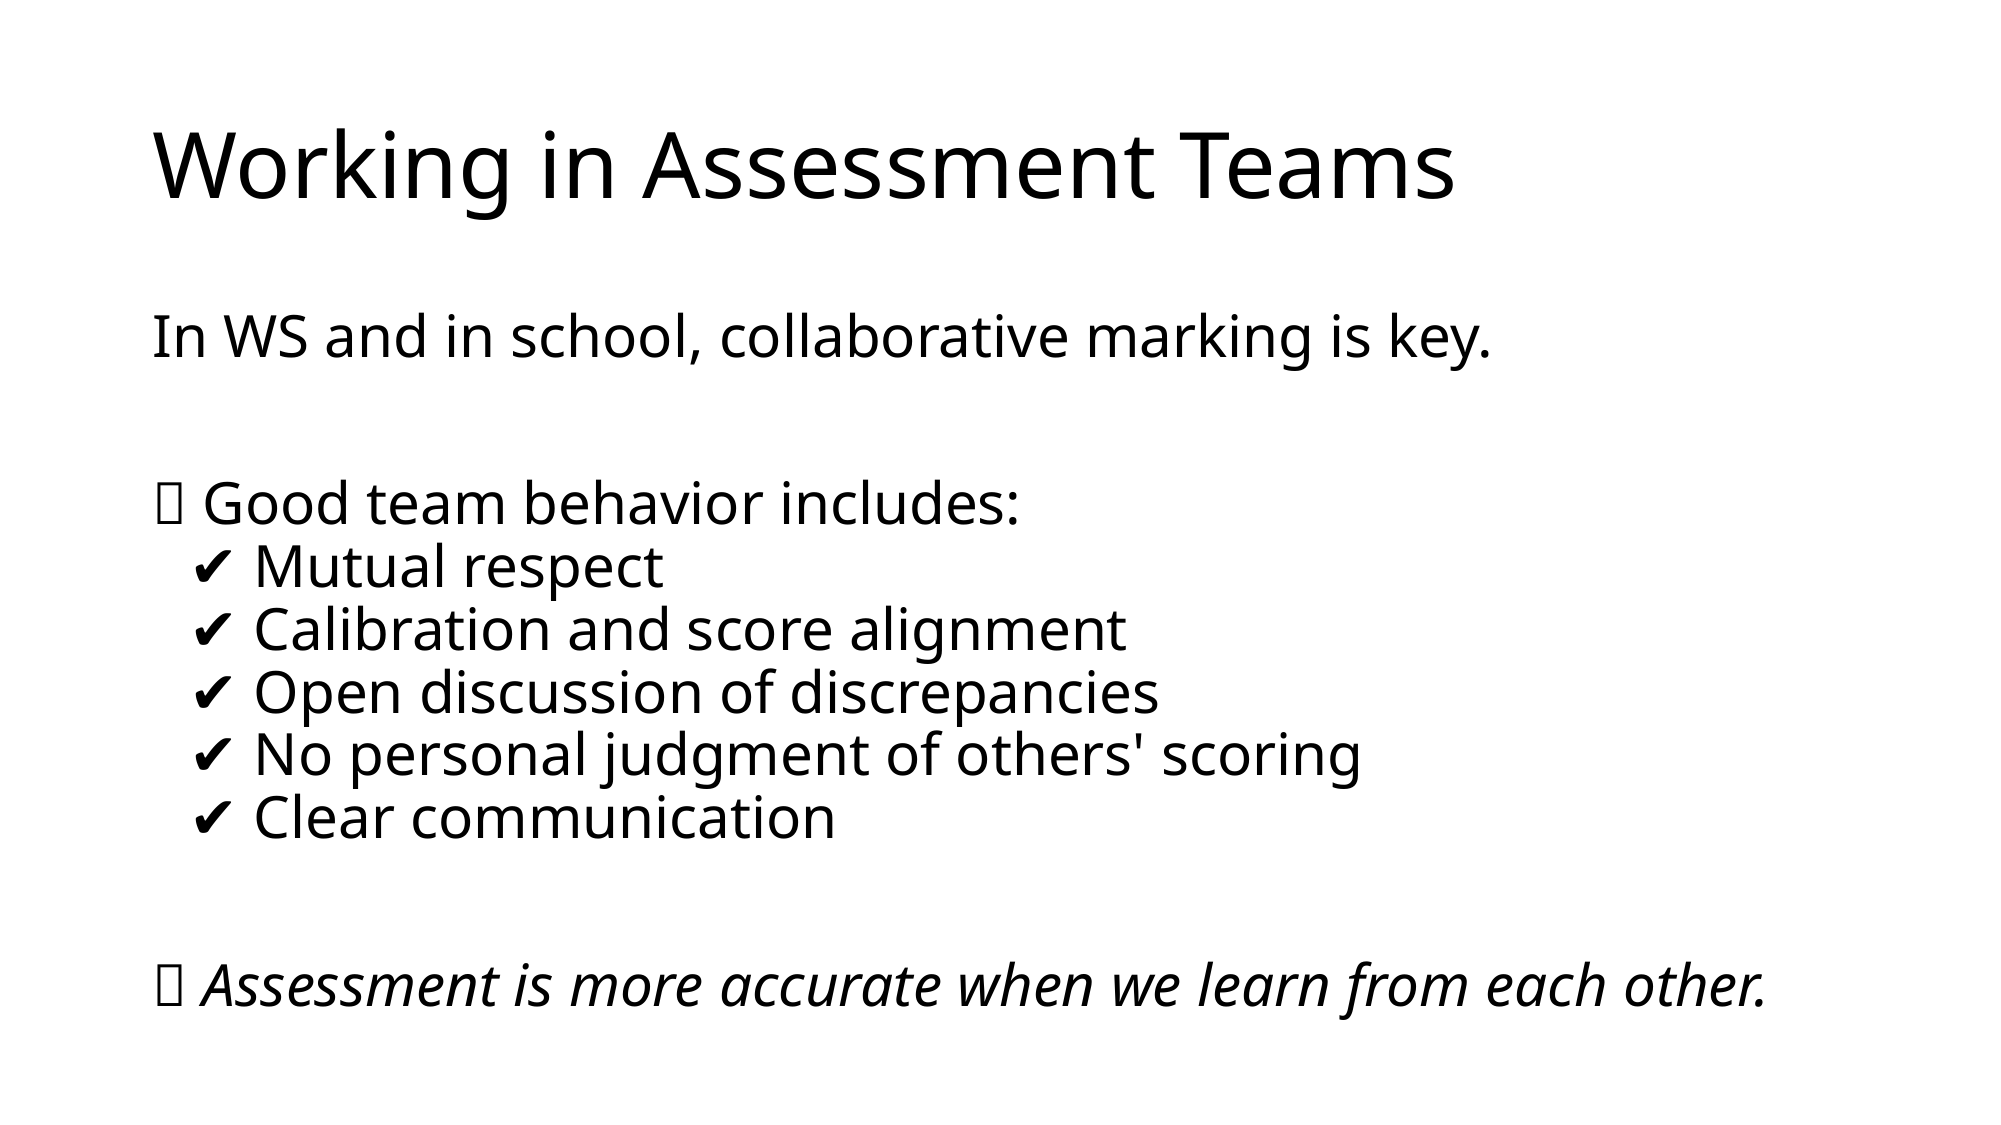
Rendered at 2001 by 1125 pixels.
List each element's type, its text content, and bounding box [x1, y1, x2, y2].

title Working in Assessment Teams [137, 59, 1863, 278]
list In WS and in school, collaborative marking is key. 👥 Good team behavior includes: ✔ Mutual respect ✔ Calibration and score alignment ✔ Open discussion of discrepancies ✔ No personal judgment of others' scoring ✔ Clear communication 🧠 Assessment is more accurate when we learn from each other. [137, 299, 1863, 1066]
